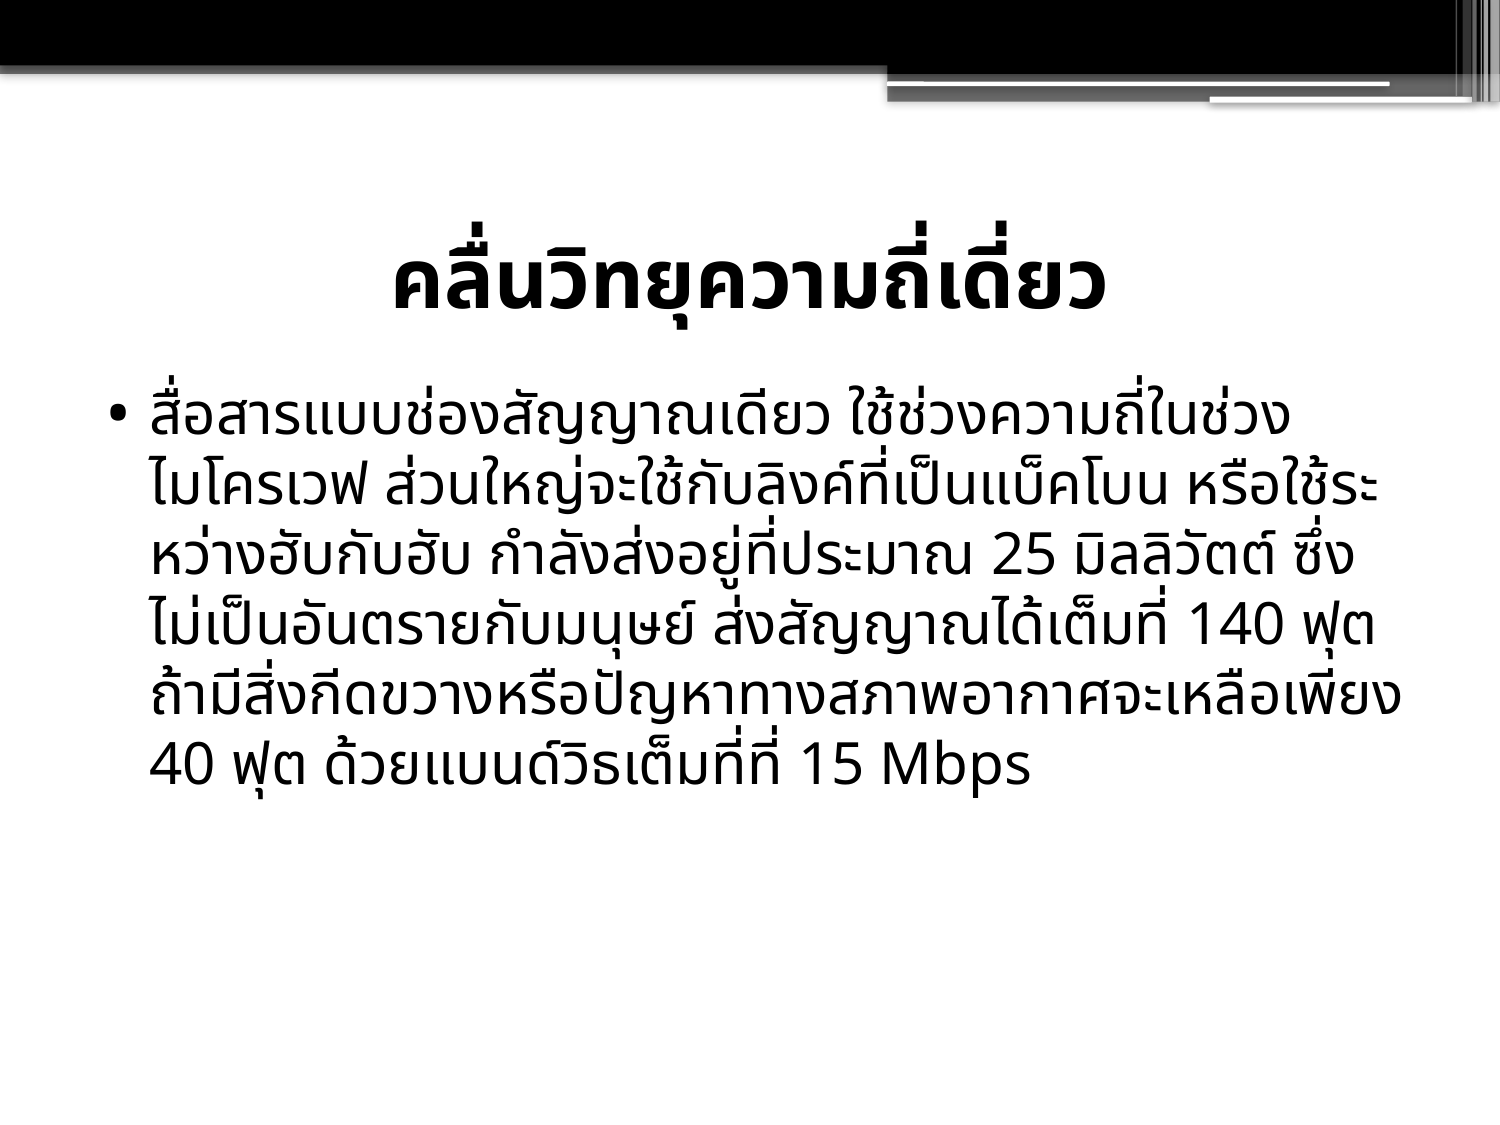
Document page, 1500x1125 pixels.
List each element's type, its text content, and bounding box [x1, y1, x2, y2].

title คลื่นวิทยุความถี่เดี่ยว [75, 187, 1425, 363]
list สื่อสารแบบช่องสัญญาณเดียว ใช้ช่วงความถี่ในช่วงไมโครเวฟ ส่วนใหญ่จะใช้กับลิงค์ที่เป็นแบ็คโบน หรือใช้ระหว่างฮับกับฮับ กำลังส่งอยู่ที่ประมาณ 25 มิลลิวัตต์ ซึ่งไม่เป็นอันตรายกับมนุษย์ ส่งสัญญาณได้เต็มที่ 140 ฟุต ถ้ามีสิ่งกีดขวางหรือปัญหาทางสภาพอากาศจะเหลือเพียง 40 ฟุต ด้วยแบนด์วิธเต็มที่ที่ 15 Mbps [75, 368, 1425, 1079]
